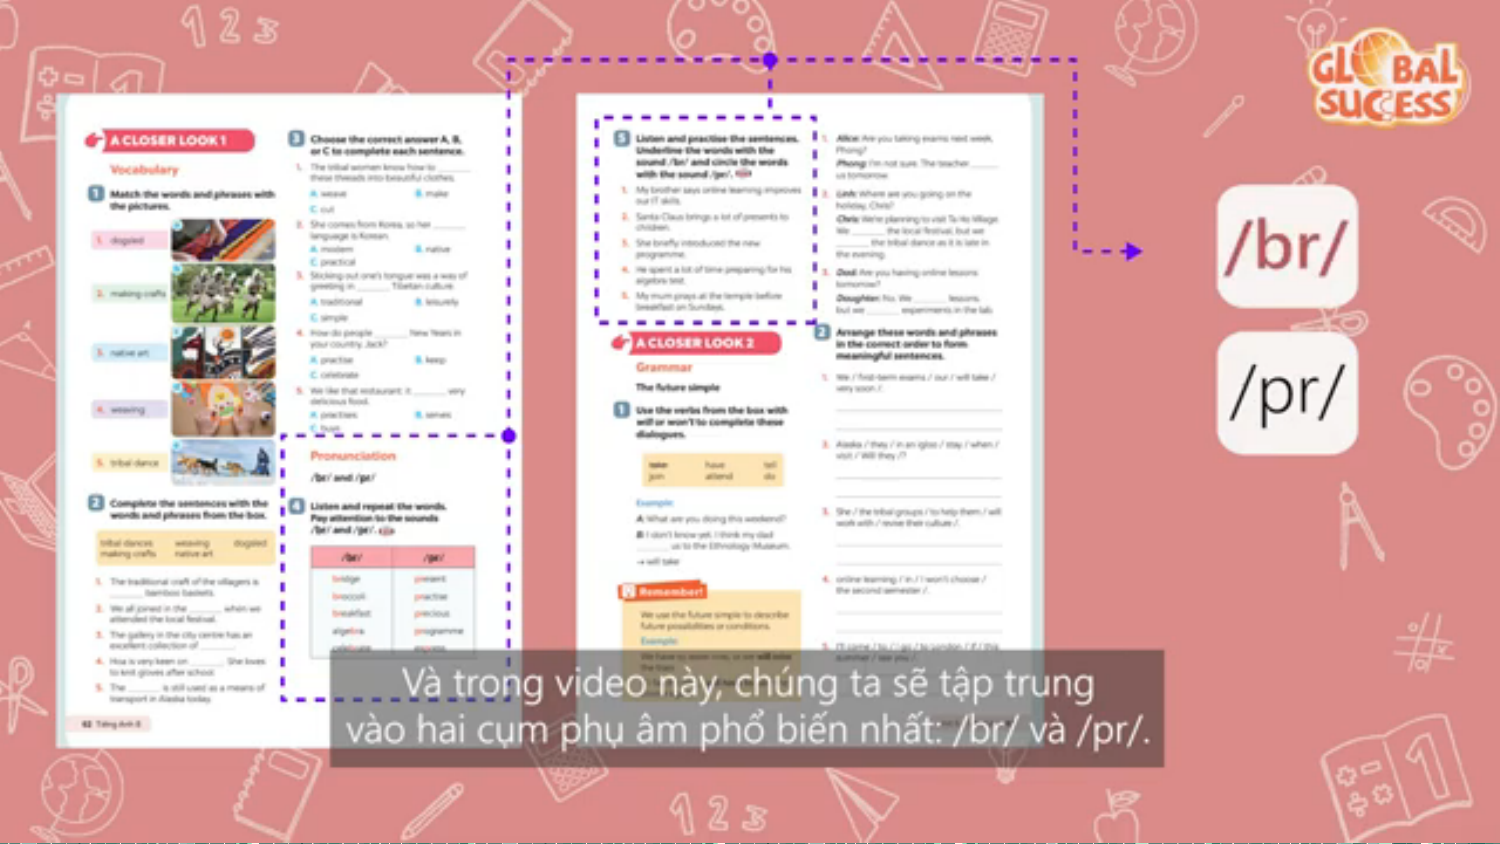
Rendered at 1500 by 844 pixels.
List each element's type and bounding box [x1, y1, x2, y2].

text_box [0, 0, 1500, 844]
